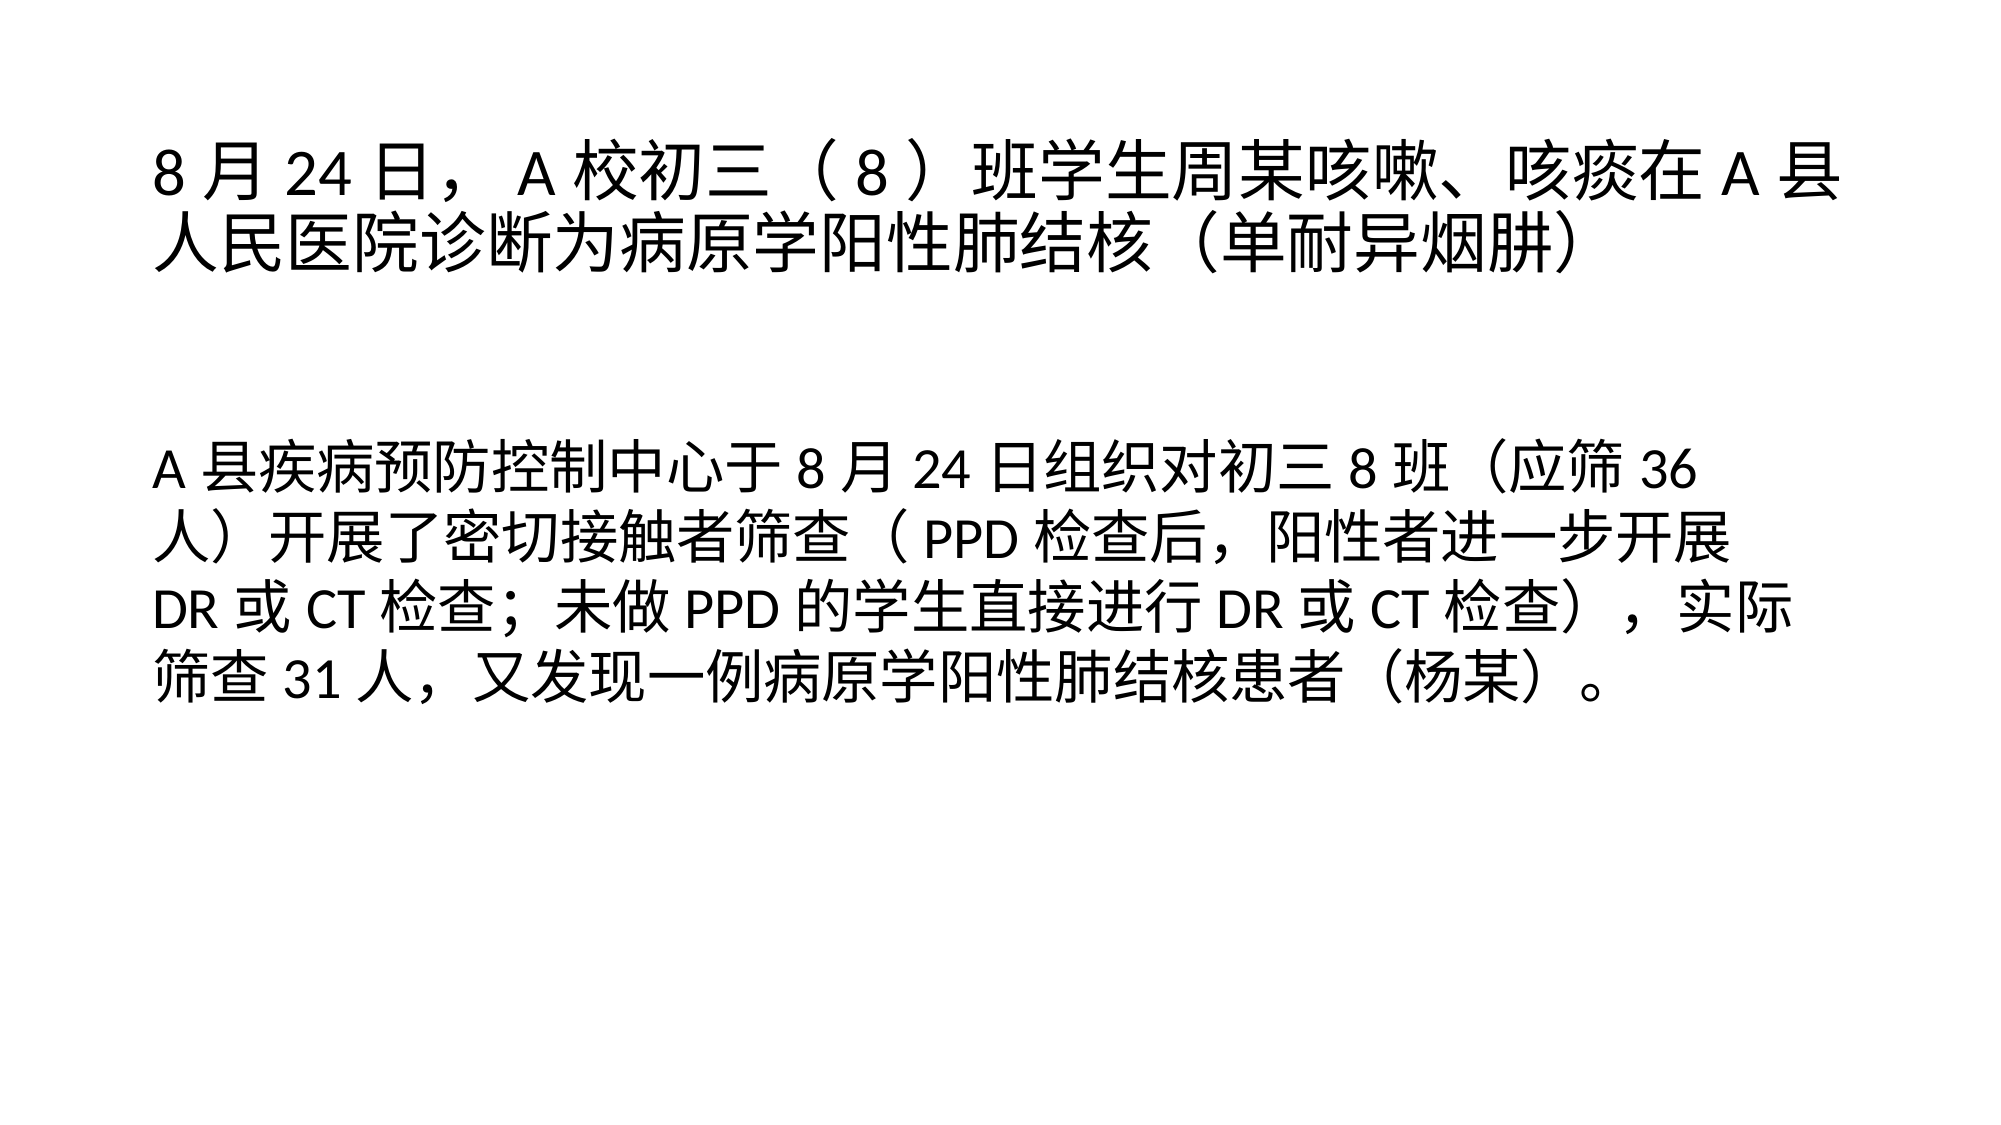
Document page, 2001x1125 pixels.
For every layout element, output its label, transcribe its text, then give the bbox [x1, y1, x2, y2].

list 8月24日，A校初三（8）班学生周某咳嗽、咳痰在A县人民医院诊断为病原学阳性肺结核（单耐异烟肼） [137, 130, 1863, 319]
text_box A县疾病预防控制中心于8月24日组织对初三8班（应筛36人）开展了密切接触者筛查（PPD检查后，阳性者进一步开展DR或CT检查；未做PPD的学生直接进行DR或CT检查），实际筛查31人，又发现一例病原学阳性肺结核患者（杨某）。 [137, 422, 1821, 718]
